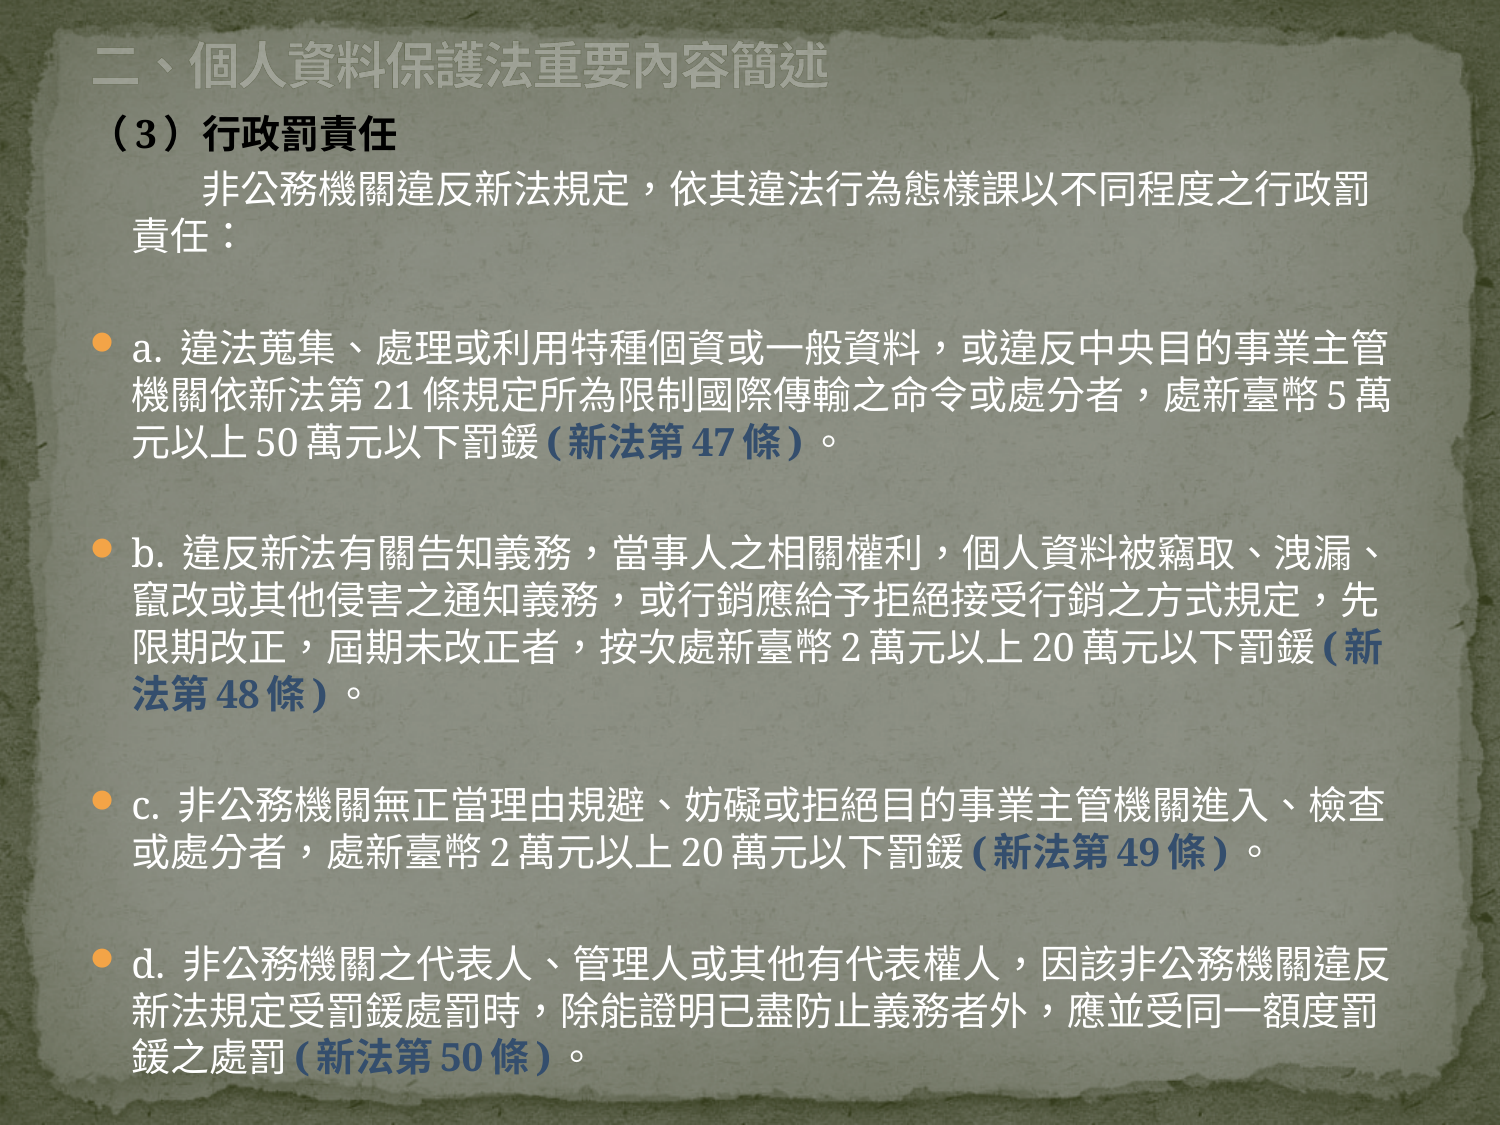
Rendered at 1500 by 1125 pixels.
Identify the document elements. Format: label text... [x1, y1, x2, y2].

list （3）行政罰責任 非公務機關違反新法規定，依其違法行為態樣課以不同程度之行政罰責任： a. 違法蒐集、處理或利用特種個資或一般資料，或違反中央目的事業主管機關依新法第21條規定所為限制國際傳輸之命令或處分者，處新臺幣5萬元以上50萬元以下罰鍰(新法第47條)。 b. 違反新法有關告知義務，當事人之相關權利，個人資料被竊取、洩漏、竄改或其他侵害之通知義務，或行銷應給予拒絕接受行銷之方式規定，先限期改正，屆期未改正者，按次處新臺幣2萬元以上20萬元以下罰鍰(新法第48條)。 c. 非公務機關無正當理由規避、妨礙或拒絕目的事業主管機關進入、檢查或處分者，處新臺幣2萬元以上20萬元以下罰鍰(新法第49條)。 d. 非公務機關之代表人、管理人或其他有代表權人，因該非公務機關違反新法規定受罰鍰處罰時，除能證明已盡防止義務者外，應並受同一額度罰鍰之處罰(新法第50條)。 [75, 102, 1425, 1094]
title 二、個人資料保護法重要內容簡述 [74, 24, 1425, 102]
